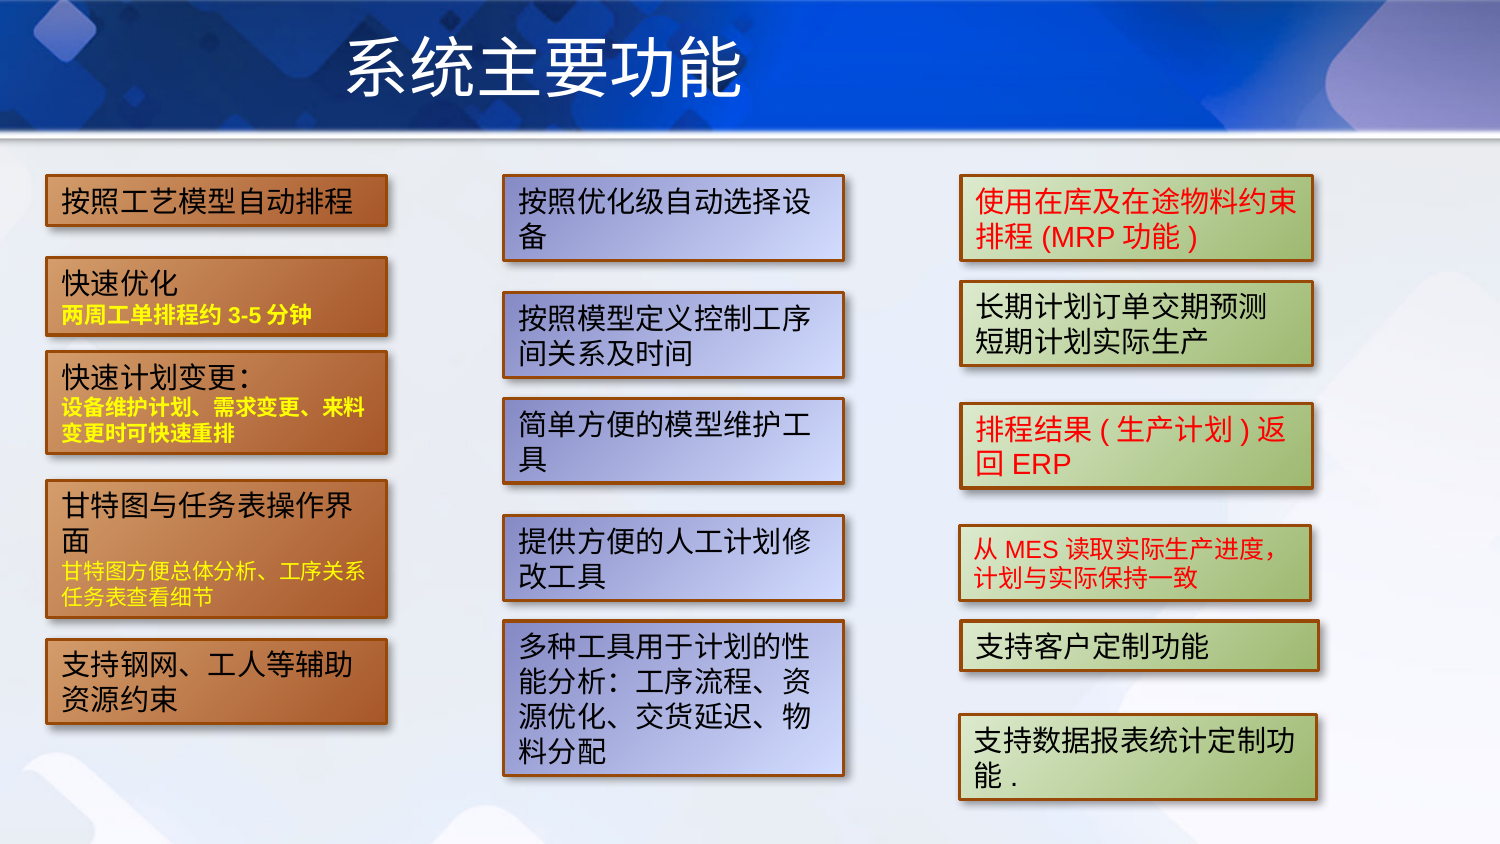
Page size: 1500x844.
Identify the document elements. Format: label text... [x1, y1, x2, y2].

text_box 提供方便的人工计划修改工具 [503, 515, 844, 601]
text_box 简单方便的模型维护工具 [503, 398, 844, 484]
text_box 支持客户定制功能 [960, 621, 1319, 671]
text_box 按照工艺模型自动排程 [46, 175, 387, 226]
text_box 支持钢网、工人等辅助资源约束 [46, 639, 387, 724]
text_box 使用在库及在途物料约束排程(MRP功能) [960, 175, 1313, 261]
text_box 长期计划订单交期预测 短期计划实际生产 [960, 281, 1313, 366]
text_box 从MES读取实际生产进度，计划与实际保持一致 [959, 525, 1311, 601]
text_box 快速优化 两周工单排程约3-5分钟 [46, 257, 387, 335]
text_box 支持数据报表统计定制功能. [959, 714, 1317, 800]
text_box 按照优化级自动选择设备 [503, 175, 844, 261]
text_box 快速计划变更： 设备维护计划、需求变更、来料变更时可快速重排 [46, 351, 387, 454]
picture [0, 0, 1500, 844]
text_box 按照模型定义控制工序间关系及时间 [503, 292, 844, 378]
text_box 系统主要功能 [328, 18, 1199, 114]
text_box 排程结果(生产计划)返回ERP [960, 403, 1313, 489]
text_box 甘特图与任务表操作界面 甘特图方便总体分析、工序关系 任务表查看细节 [46, 480, 387, 618]
text_box 多种工具用于计划的性能分析：工序流程、资源优化、交货延迟、物料分配 [503, 621, 844, 776]
